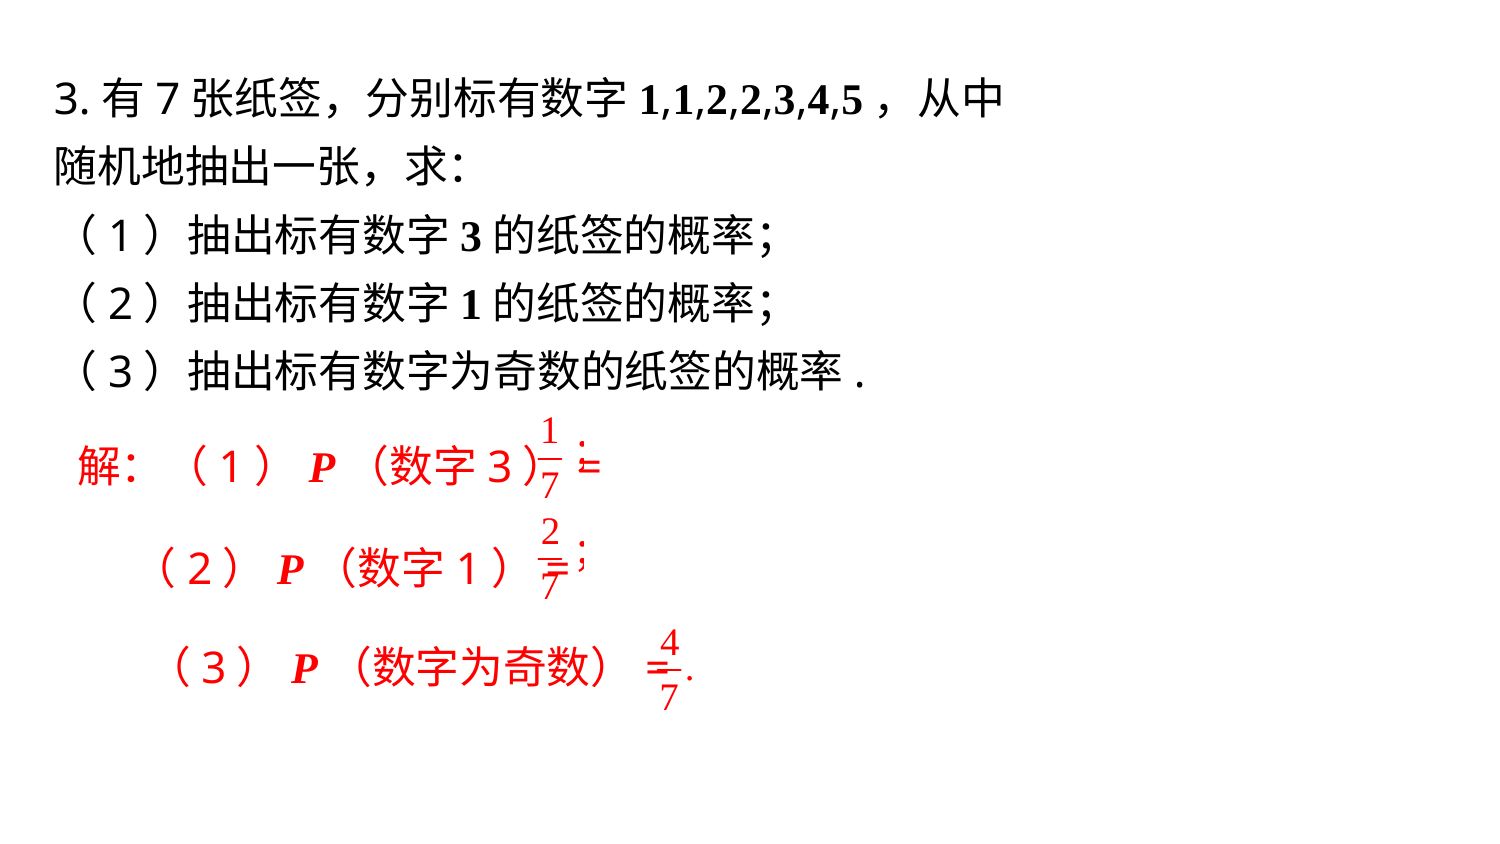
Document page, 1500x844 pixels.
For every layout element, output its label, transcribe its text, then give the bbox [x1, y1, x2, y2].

text_box 3.有7张纸签，分别标有数字1,1,2,2,3,4,5，从中 随机地抽出一张，求： （1）抽出标有数字3的纸签的概率； （2）抽出标有数字1的纸签的概率； （3）抽出标有数字为奇数的纸签的概率. [42, 49, 1071, 390]
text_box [531, 507, 584, 608]
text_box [651, 618, 700, 719]
text_box 解：（1）P（数字3）= [584, 417, 977, 497]
text_box （2）P（数字1）= [121, 535, 531, 600]
text_box （3）P（数字为奇数）= [135, 618, 651, 698]
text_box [531, 406, 584, 507]
text_box 解：（1）P（数字3）= [65, 417, 531, 497]
